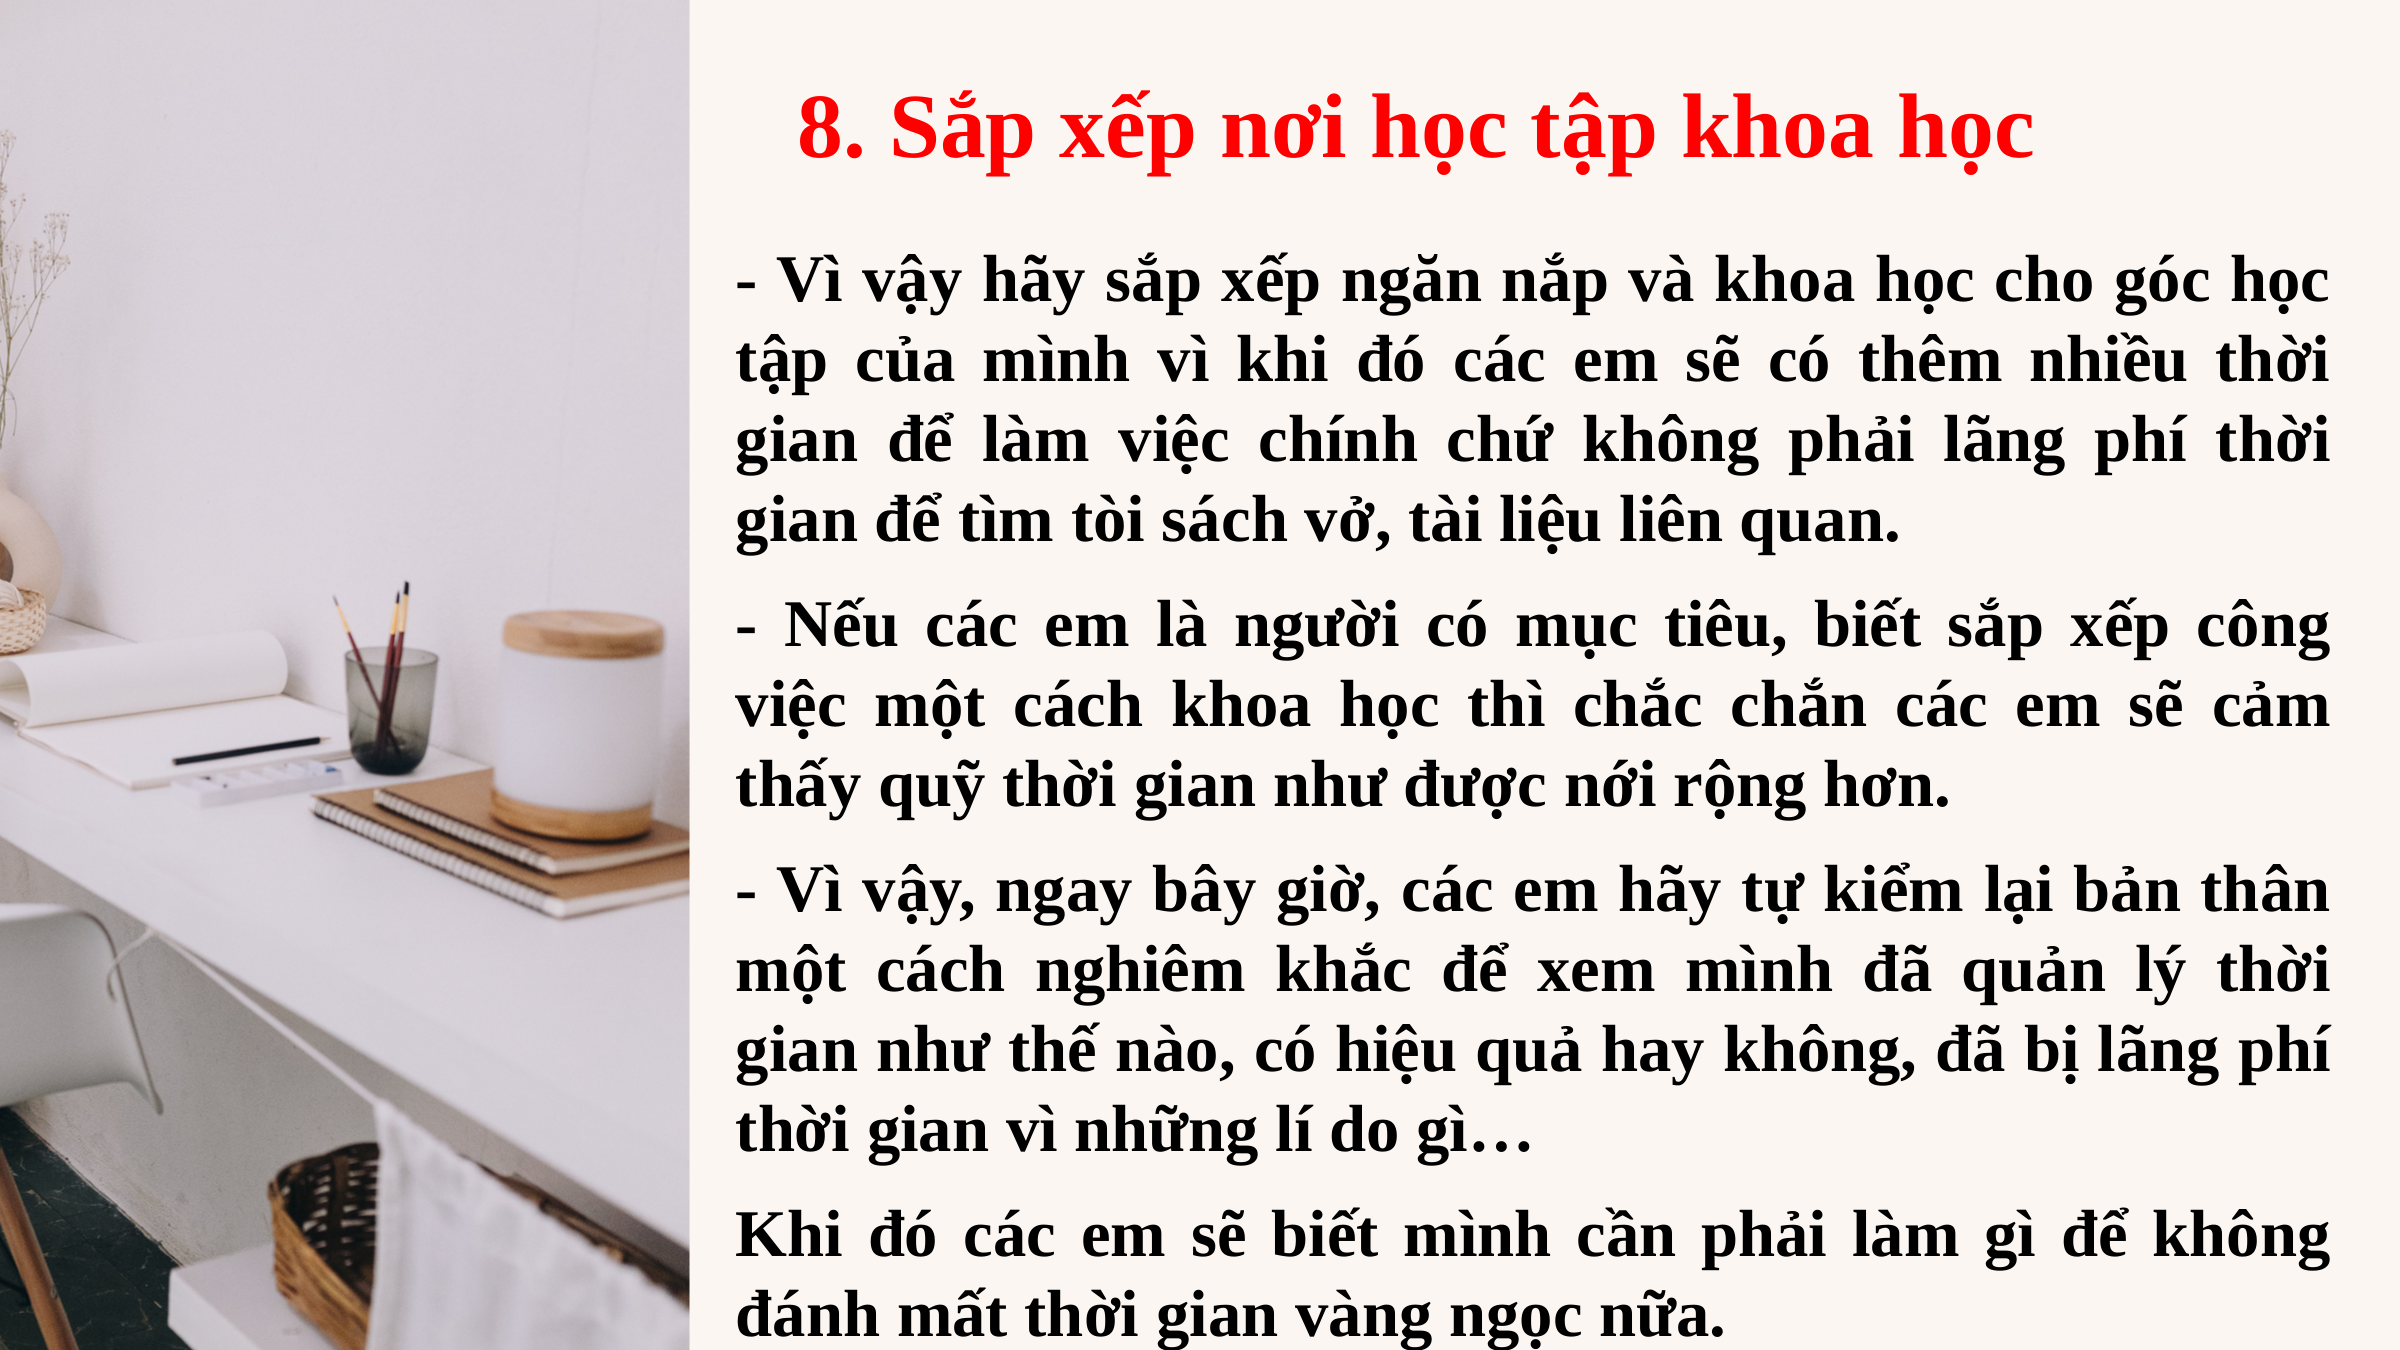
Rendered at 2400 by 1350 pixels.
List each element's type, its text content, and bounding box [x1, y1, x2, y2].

text_box - Vì vậy hãy sắp xếp ngăn nắp và khoa học cho góc học tập của mình vì khi đó các em sẽ có thêm nhiều thời gian để làm việc chính chứ không phải lãng phí thời gian để tìm tòi sách vở, tài liệu liên quan. - Nếu các em là người có mục tiêu, biết sắp xếp công việc một cách khoa học thì chắc chắn các em sẽ cảm thấy quỹ thời gian như được nới rộng hơn. - Vì vậy, ngay bây giờ, các em hãy tự kiểm lại bản thân một cách nghiêm khắc để xem mình đã quản lý thời gian như thế nào, có hiệu quả hay không, đã bị lãng phí thời gian vì những lí do gì… Khi đó các em sẽ biết mình cần phải làm gì để không đánh mất thời gian vàng ngọc nữa. [720, 227, 2348, 1350]
picture [0, 0, 690, 1350]
text_box 8. Sắp xếp nơi học tập khoa học [782, 58, 2053, 184]
